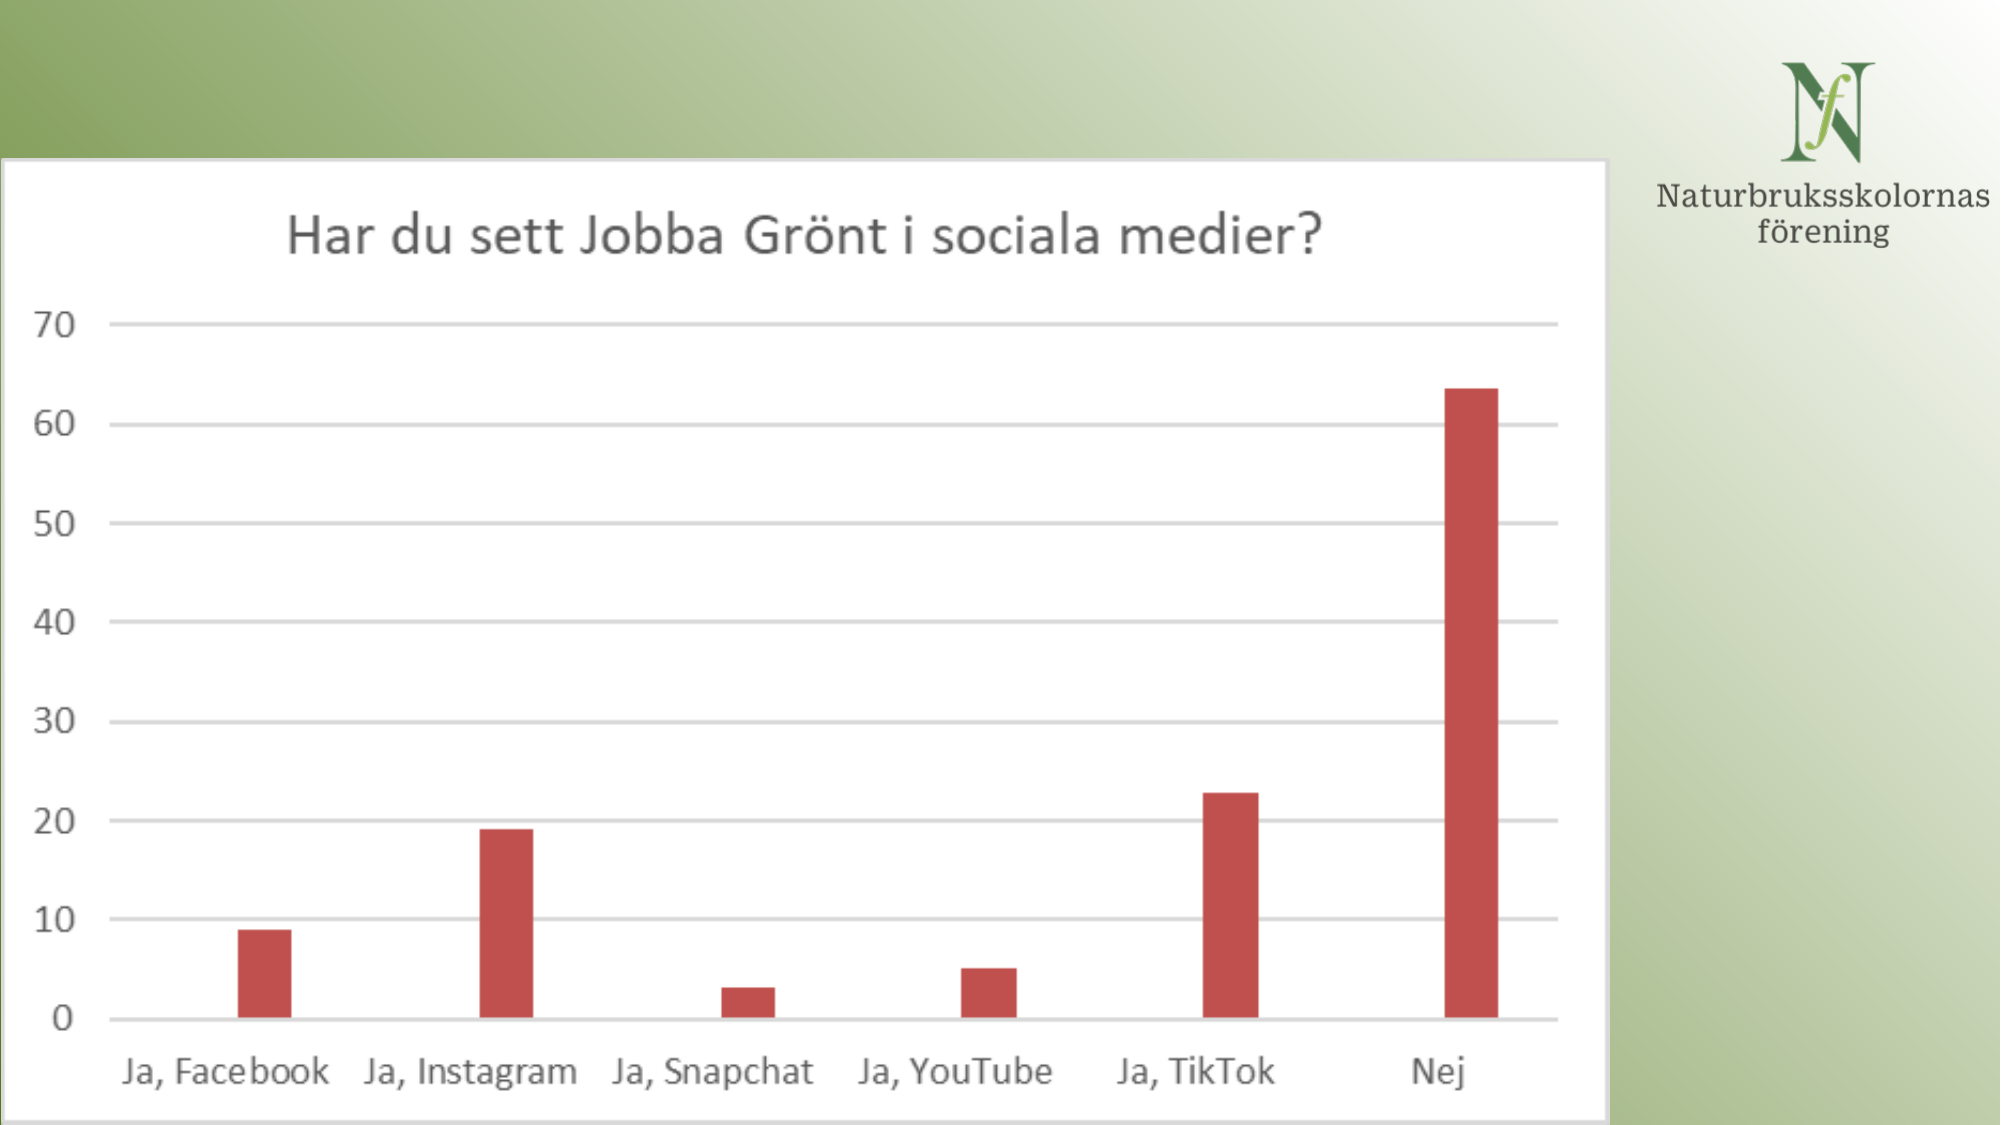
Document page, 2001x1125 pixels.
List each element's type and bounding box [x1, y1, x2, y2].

picture [1647, 0, 2000, 336]
text_box [124, 18, 1525, 157]
picture [1, 158, 1610, 1125]
